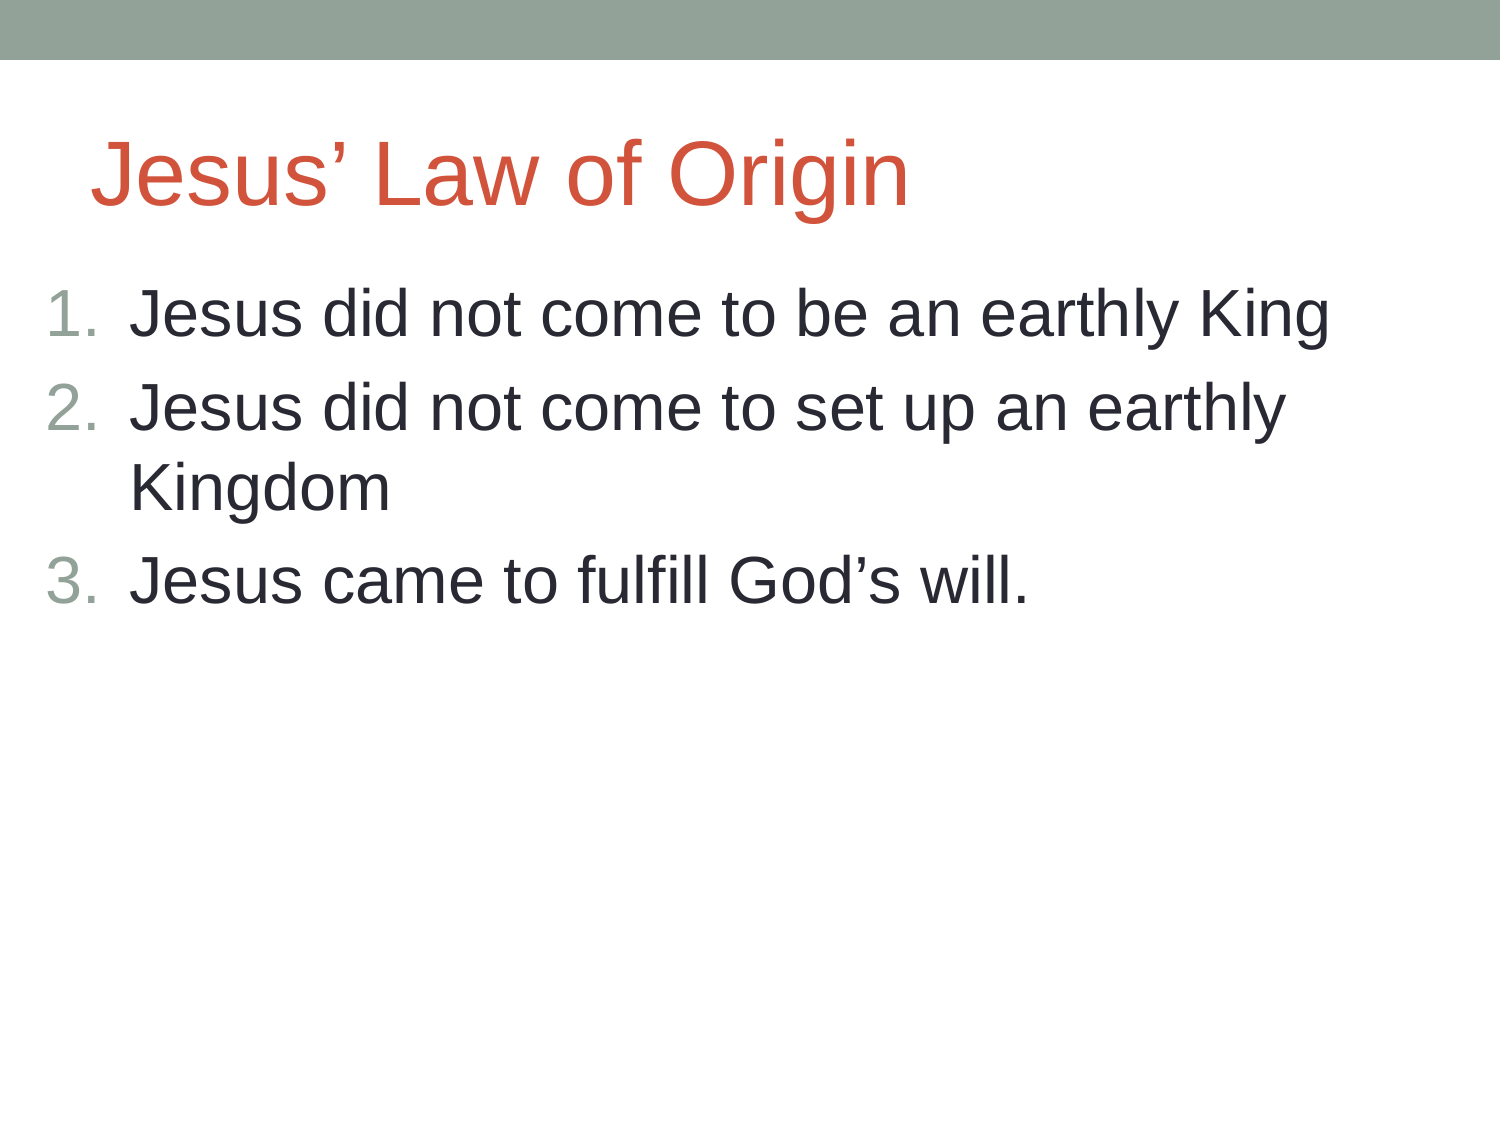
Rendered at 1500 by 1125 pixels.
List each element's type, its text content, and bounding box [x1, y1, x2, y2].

list Jesus did not come to be an earthly King Jesus did not come to set up an earthly Kingdom Jesus came to fulfill God’s will. [30, 262, 1475, 1102]
title Jesus’ Law of Origin [75, 87, 1425, 250]
